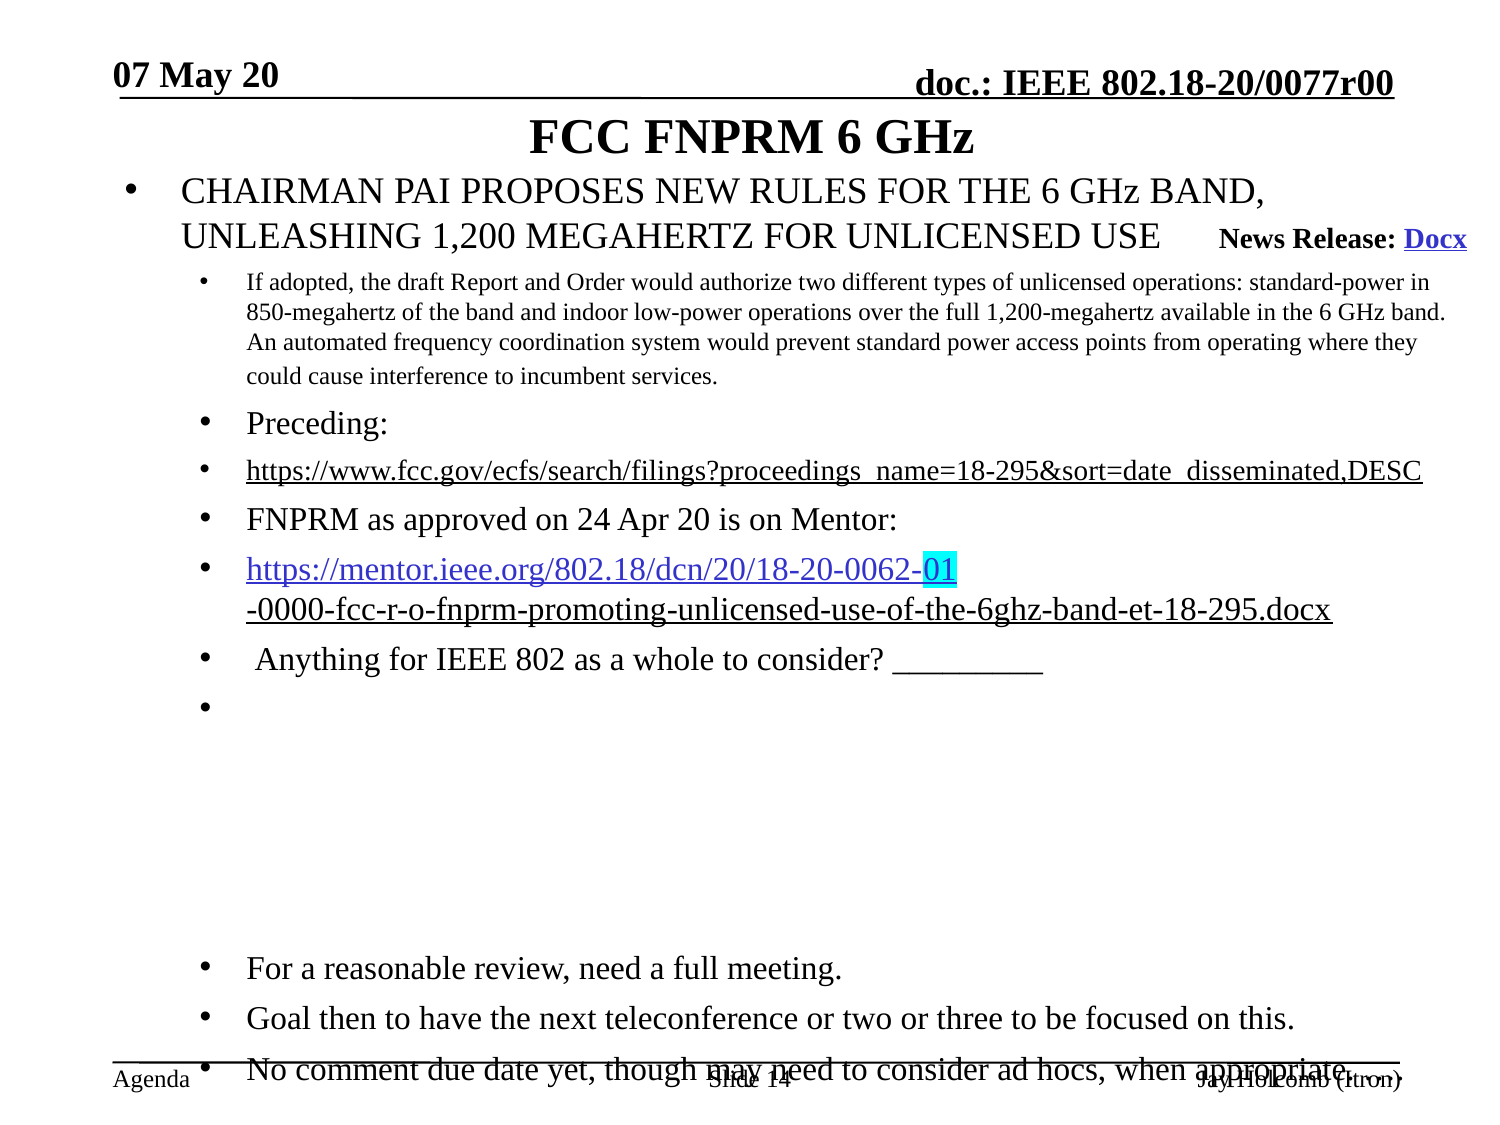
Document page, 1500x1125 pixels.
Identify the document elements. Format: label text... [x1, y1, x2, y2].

footer Jay Holcomb (Itron) [878, 1061, 1402, 1093]
list CHAIRMAN PAI PROPOSES NEW RULES FOR THE 6 GHz BAND, UNLEASHING 1,200 MEGAHERTZ FOR UNLICENSED USE News Release: Docx If adopted, the draft Report and Order would authorize two different types of unlicensed operations: standard-power in 850-megahertz of the band and indoor low-power operations over the full 1,200-megahertz available in the 6 GHz band. An automated frequency coordination system would prevent standard power access points from operating where they could cause interference to incumbent services. Preceding: https://www.fcc.gov/ecfs/search/filings?proceedings_name=18-295&sort=date_disseminated,DESC FNPRM as approved on 24 Apr 20 is on Mentor: https://mentor.ieee.org/802.18/dcn/20/18-20-0062-01-0000-fcc-r-o-fnprm-promoting-unlicensed-use-of-the-6ghz-band-et-18-295.docx Anything for IEEE 802 as a whole to consider? _________ For a reasonable review, need a full meeting. Goal then to have the next teleconference or two or three to be focused on this. No comment due date yet, though may need to consider ad hocs, when appropriate. …. [109, 157, 1488, 1063]
slide_number Slide 14 [699, 1061, 800, 1123]
title FCC FNPRM 6 GHz [114, 103, 1390, 157]
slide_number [112, 49, 488, 95]
